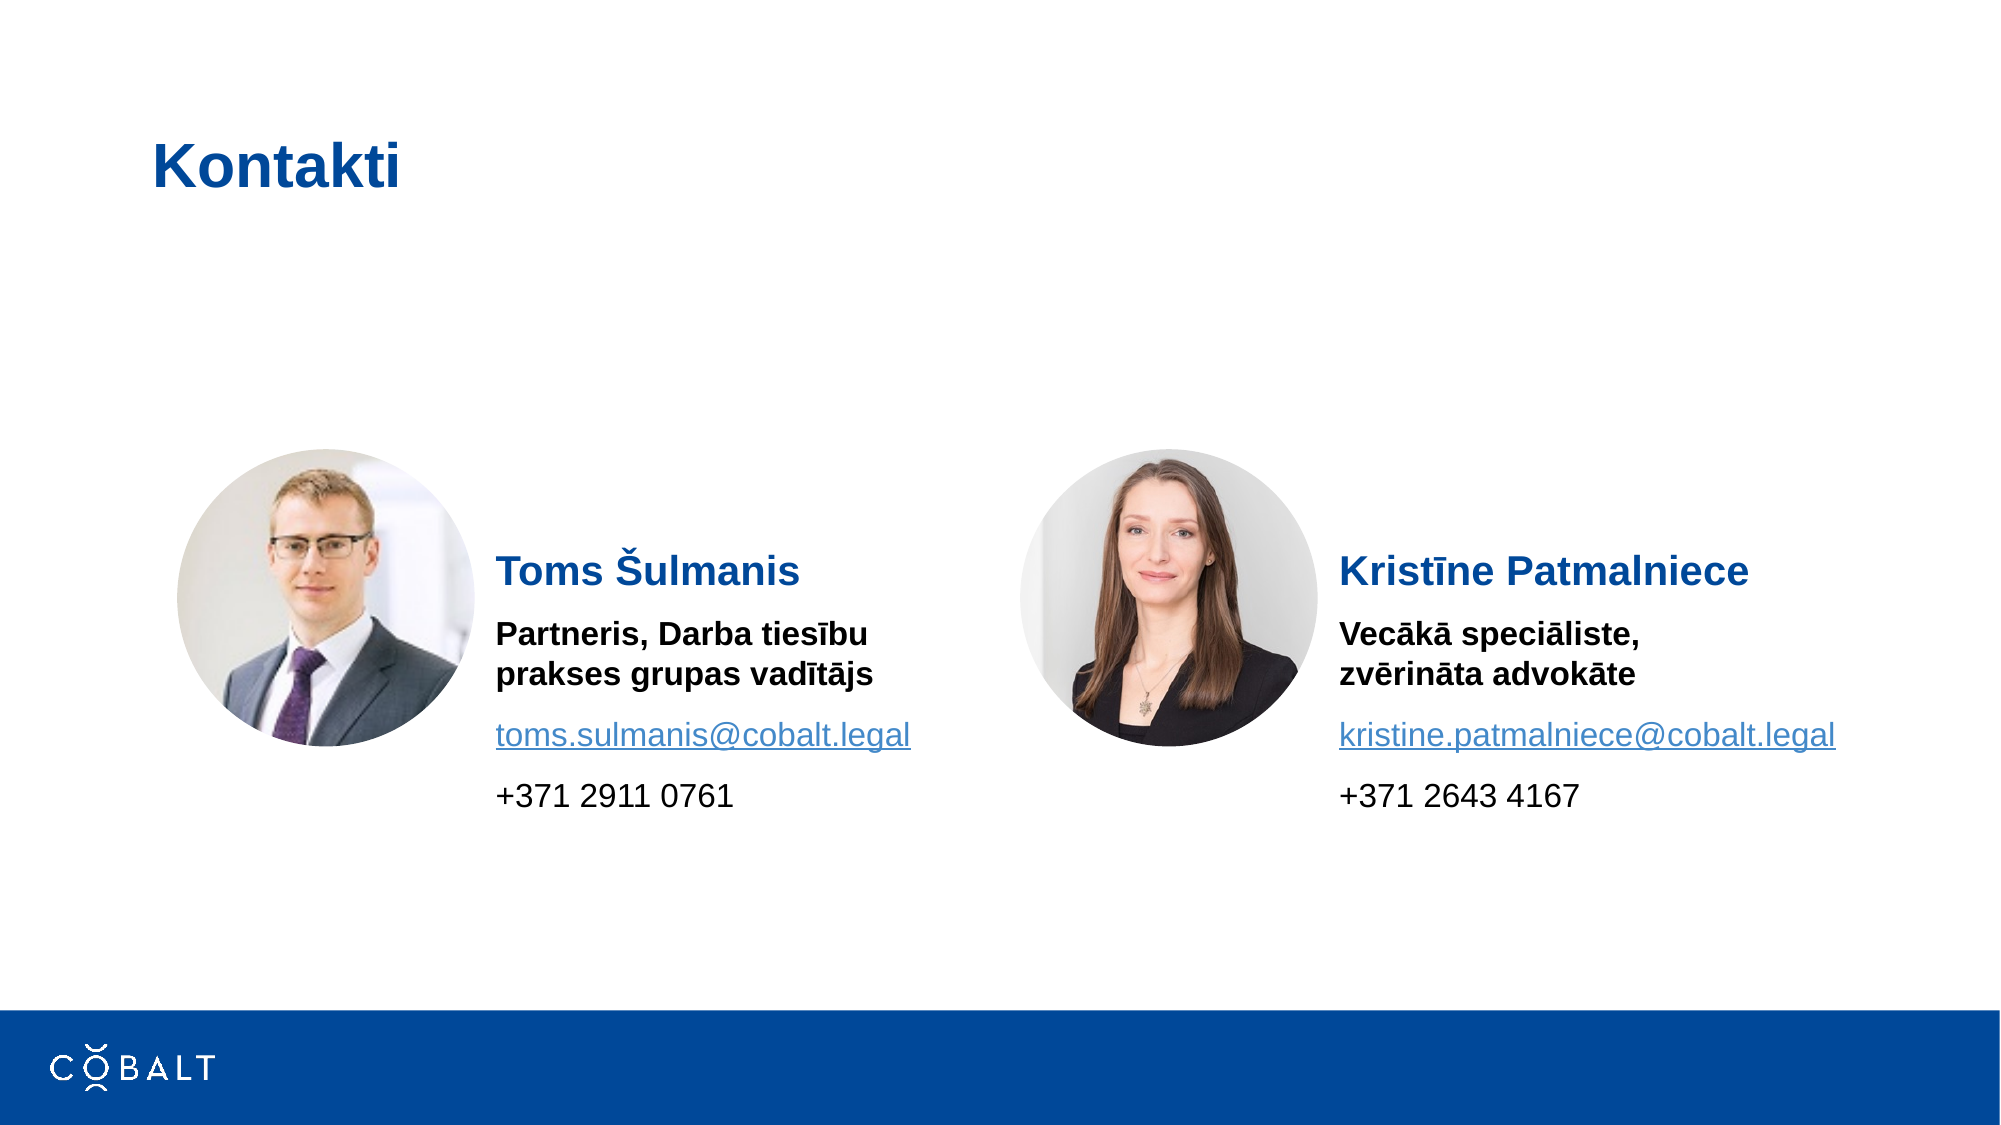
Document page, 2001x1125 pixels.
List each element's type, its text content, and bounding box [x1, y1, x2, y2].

list Partneris, Darba tiesību prakses grupas vadītājs toms.sulmanis@cobalt.legal +371 2911 0761 [495, 612, 986, 815]
picture [1020, 449, 1318, 747]
list Vecākā speciāliste, zvērināta advokāte kristine.patmalniece@cobalt.legal +371 2643 4167 [1339, 612, 1928, 939]
list Kristīne Patmalniece [1339, 493, 1830, 594]
title Kontakti [137, 88, 1863, 246]
picture [177, 449, 475, 747]
picture [50, 1044, 215, 1091]
list Toms Šulmanis [495, 493, 986, 594]
